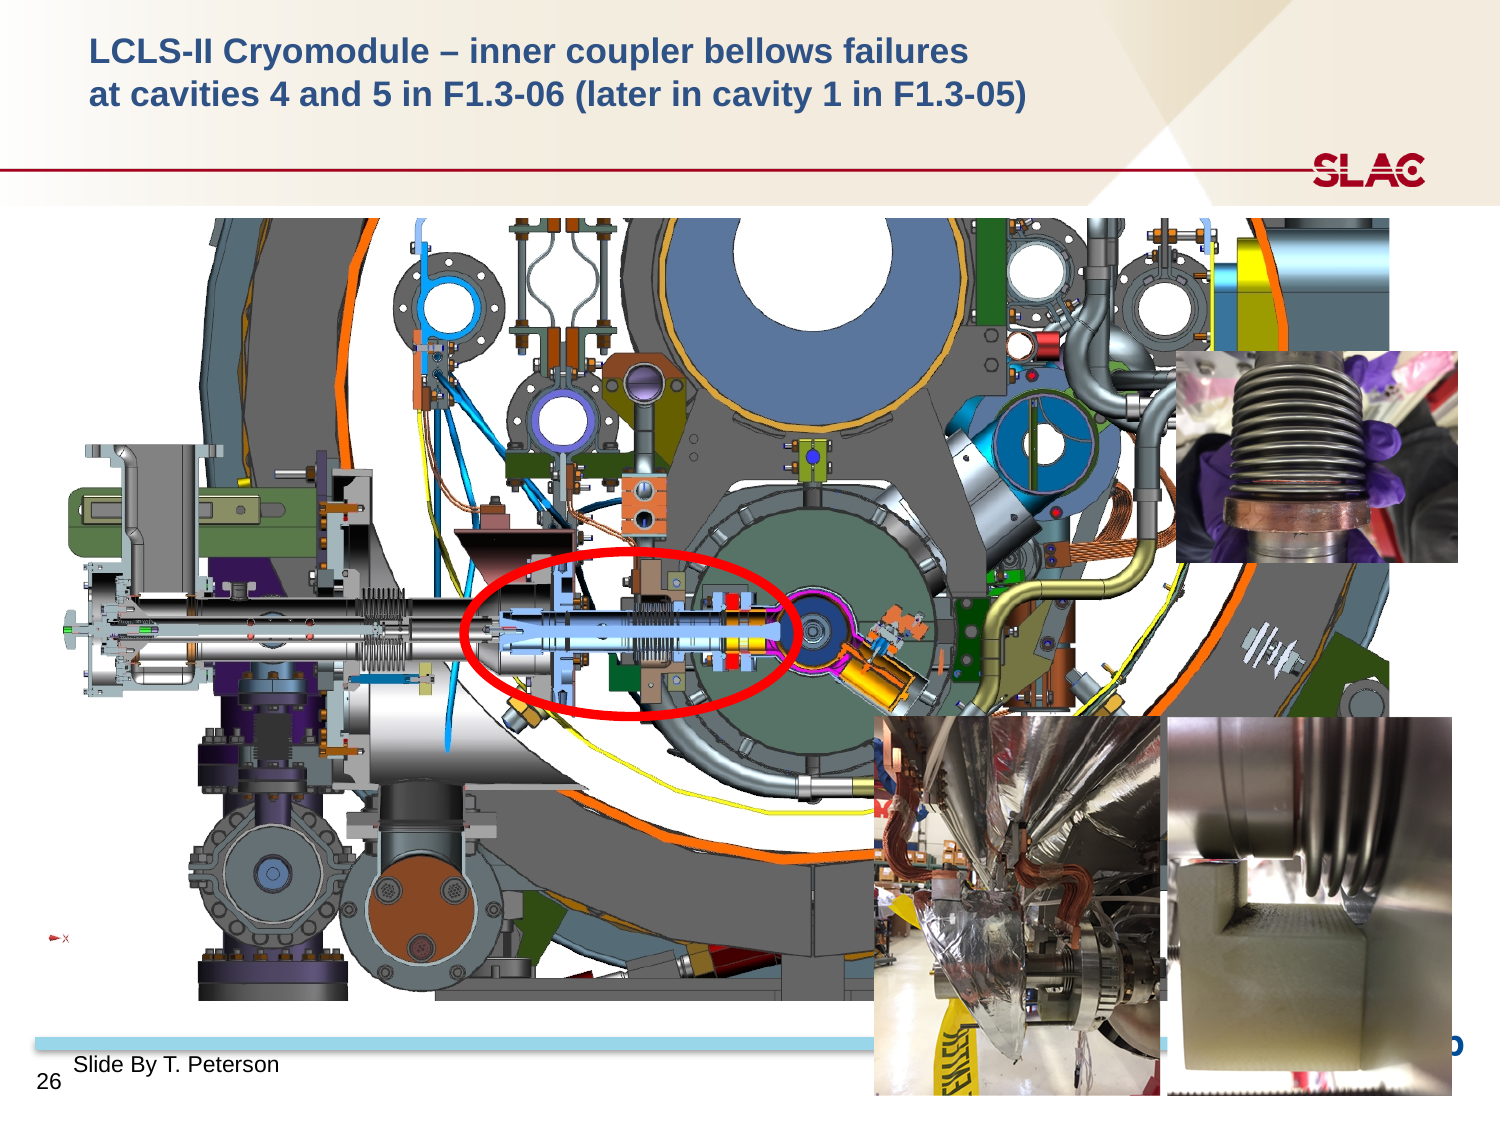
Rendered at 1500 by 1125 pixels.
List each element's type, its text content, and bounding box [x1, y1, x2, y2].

picture [0, 0, 1500, 206]
title LCLS-II Cryomodule – inner coupler bellows failures at cavities 4 and 5 in F1.3-06 (later in cavity 1 in F1.3-05) [74, 21, 1458, 145]
slide_number 26 [36, 1066, 105, 1106]
footer Slide By T. Peterson [73, 1050, 750, 1102]
picture [48, 218, 1466, 1097]
